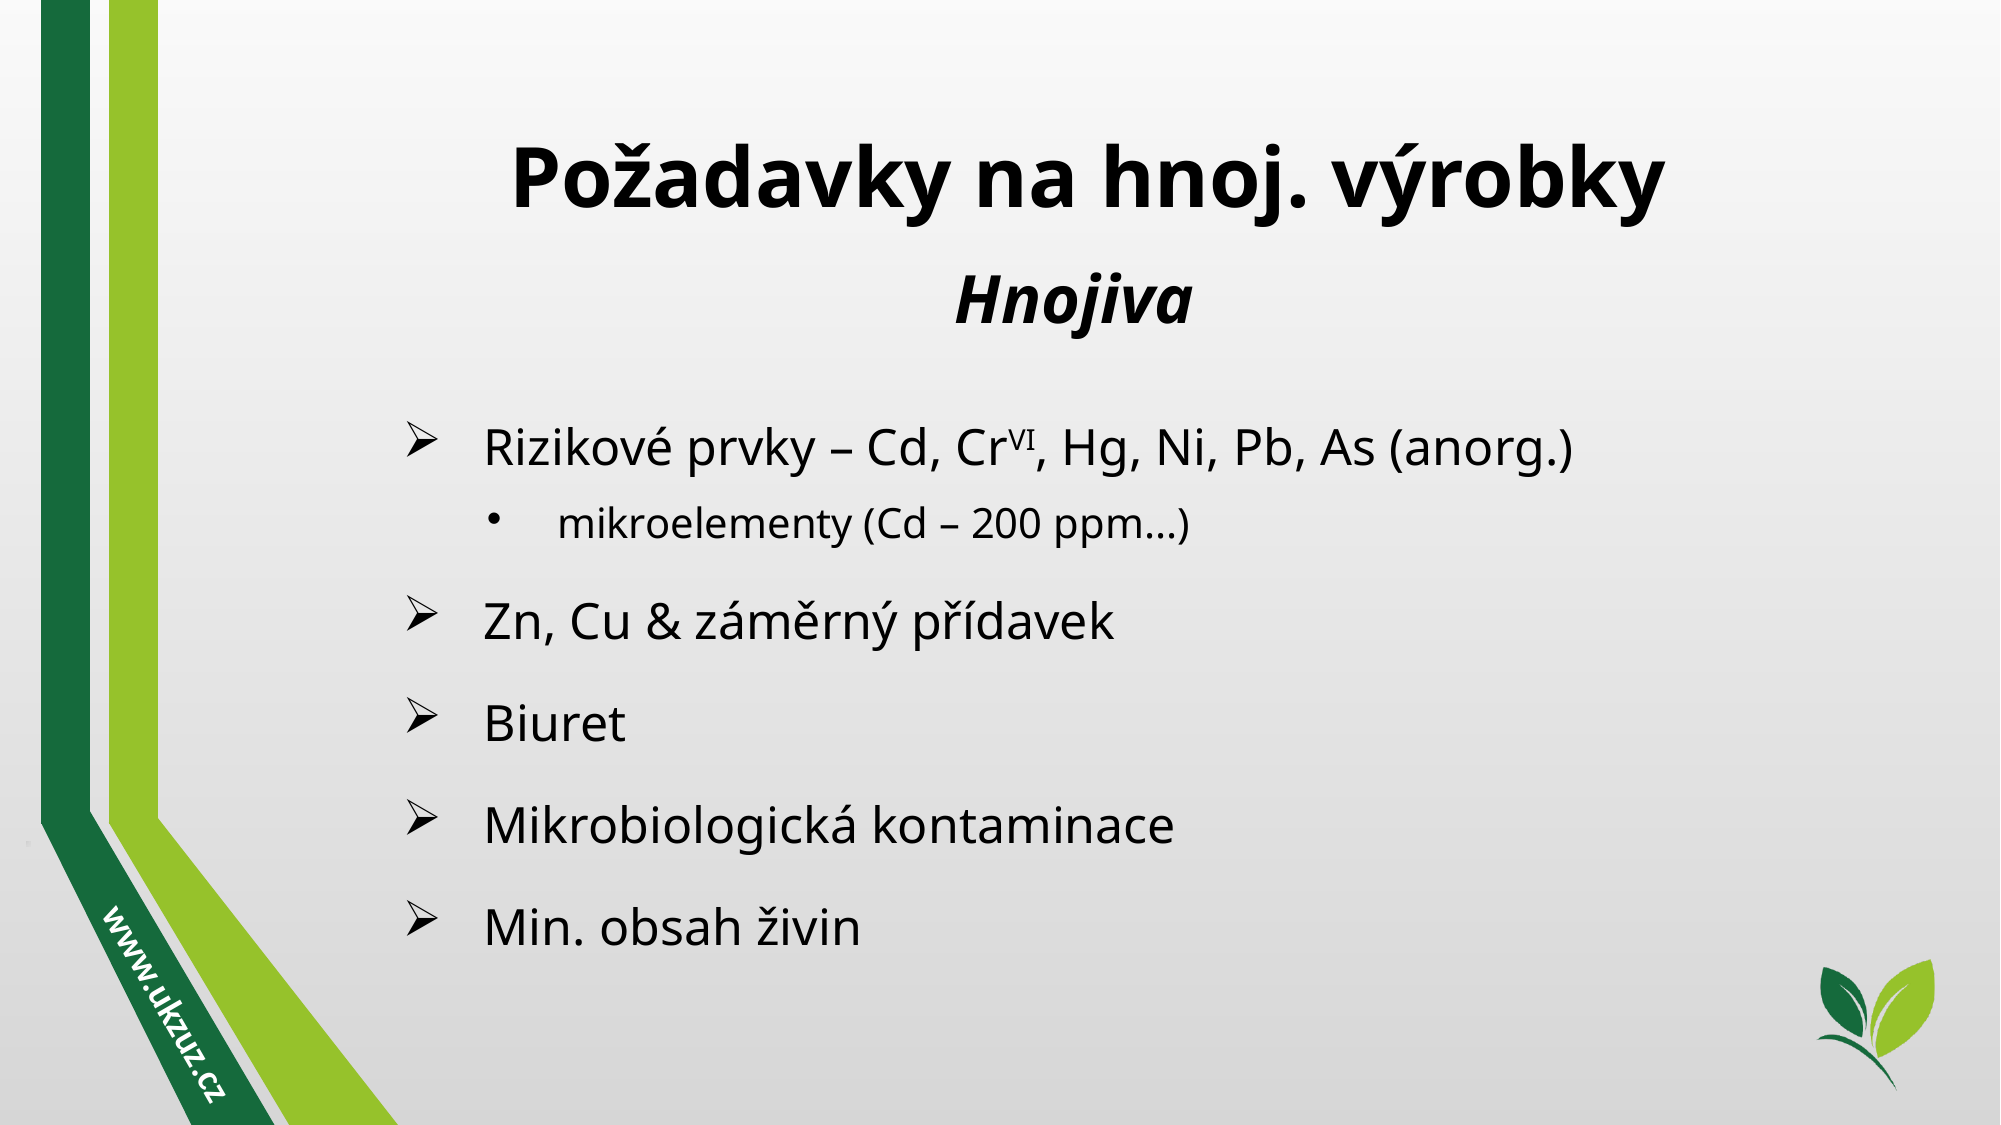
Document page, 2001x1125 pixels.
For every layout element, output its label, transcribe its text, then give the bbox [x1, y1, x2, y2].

picture [1816, 959, 1935, 1091]
text_box Požadavky na hnoj. výrobky Hnojiva [219, 140, 1956, 328]
